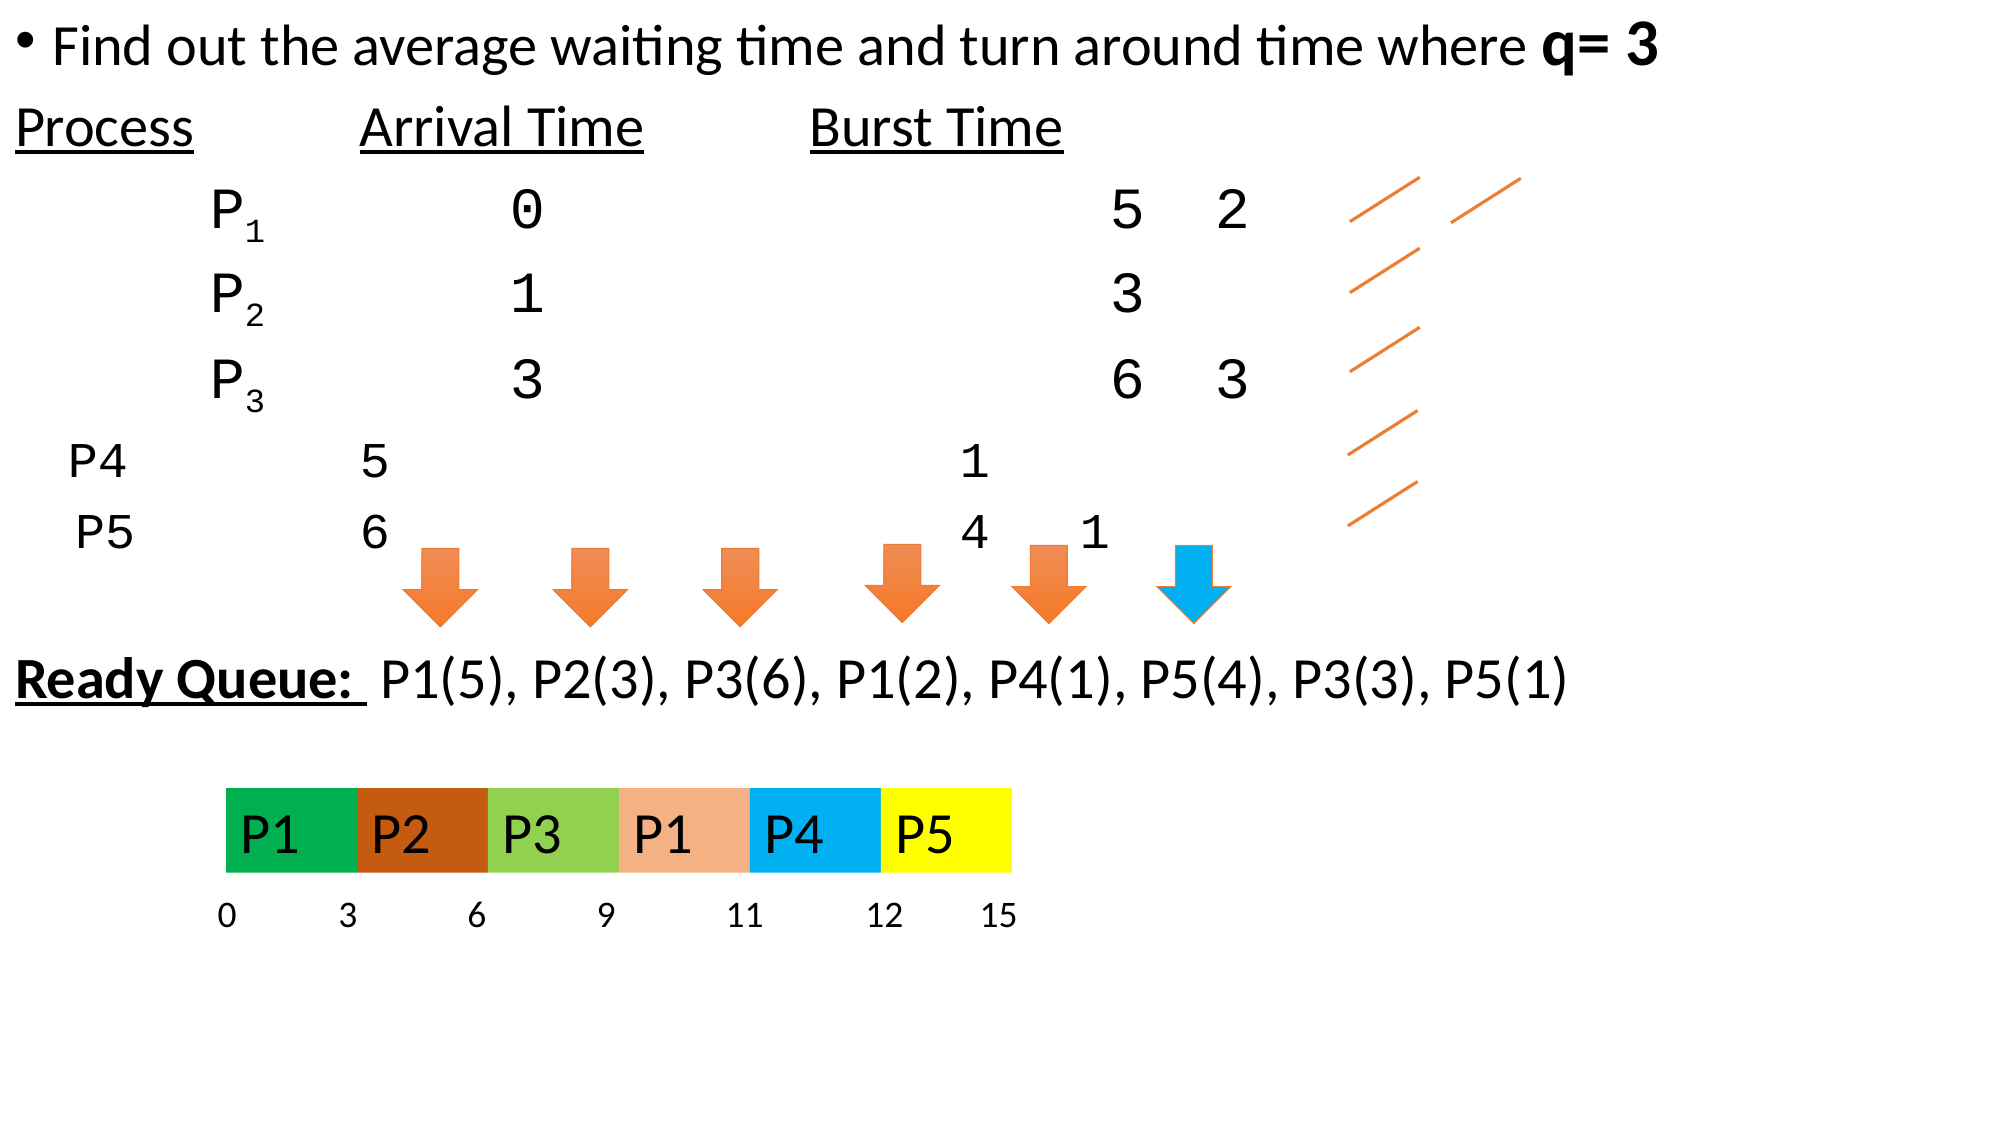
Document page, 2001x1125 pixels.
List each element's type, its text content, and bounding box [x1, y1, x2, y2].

text_box [1010, 544, 1088, 625]
text_box P4 [749, 788, 880, 873]
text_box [1347, 410, 1418, 455]
list Find out the average waiting time and turn around time where q= 3 Process Arrival Time Burst Time P1 0 5 2 P2 1 3 P3 3 6 3 P4 5 1 P5 6 4 1 Ready Queue: P1(5), P2(3), P3(6), P1(2), P4(1), P5(4), P3(3), P5(1) [0, 0, 2000, 1125]
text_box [1349, 177, 1420, 222]
text_box [1155, 544, 1233, 625]
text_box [1347, 481, 1418, 526]
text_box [1349, 327, 1420, 372]
text_box P5 [880, 788, 1012, 873]
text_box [1451, 178, 1521, 223]
text_box P2 [357, 788, 487, 873]
text_box P3 [487, 788, 618, 873]
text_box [1349, 248, 1420, 293]
text_box 0 3 6 9 11 12 15 [202, 882, 1350, 943]
text_box [552, 547, 629, 628]
text_box [702, 547, 779, 628]
text_box [402, 547, 479, 628]
text_box [864, 543, 941, 624]
text_box P1 [226, 788, 357, 873]
text_box P1 [618, 788, 749, 873]
